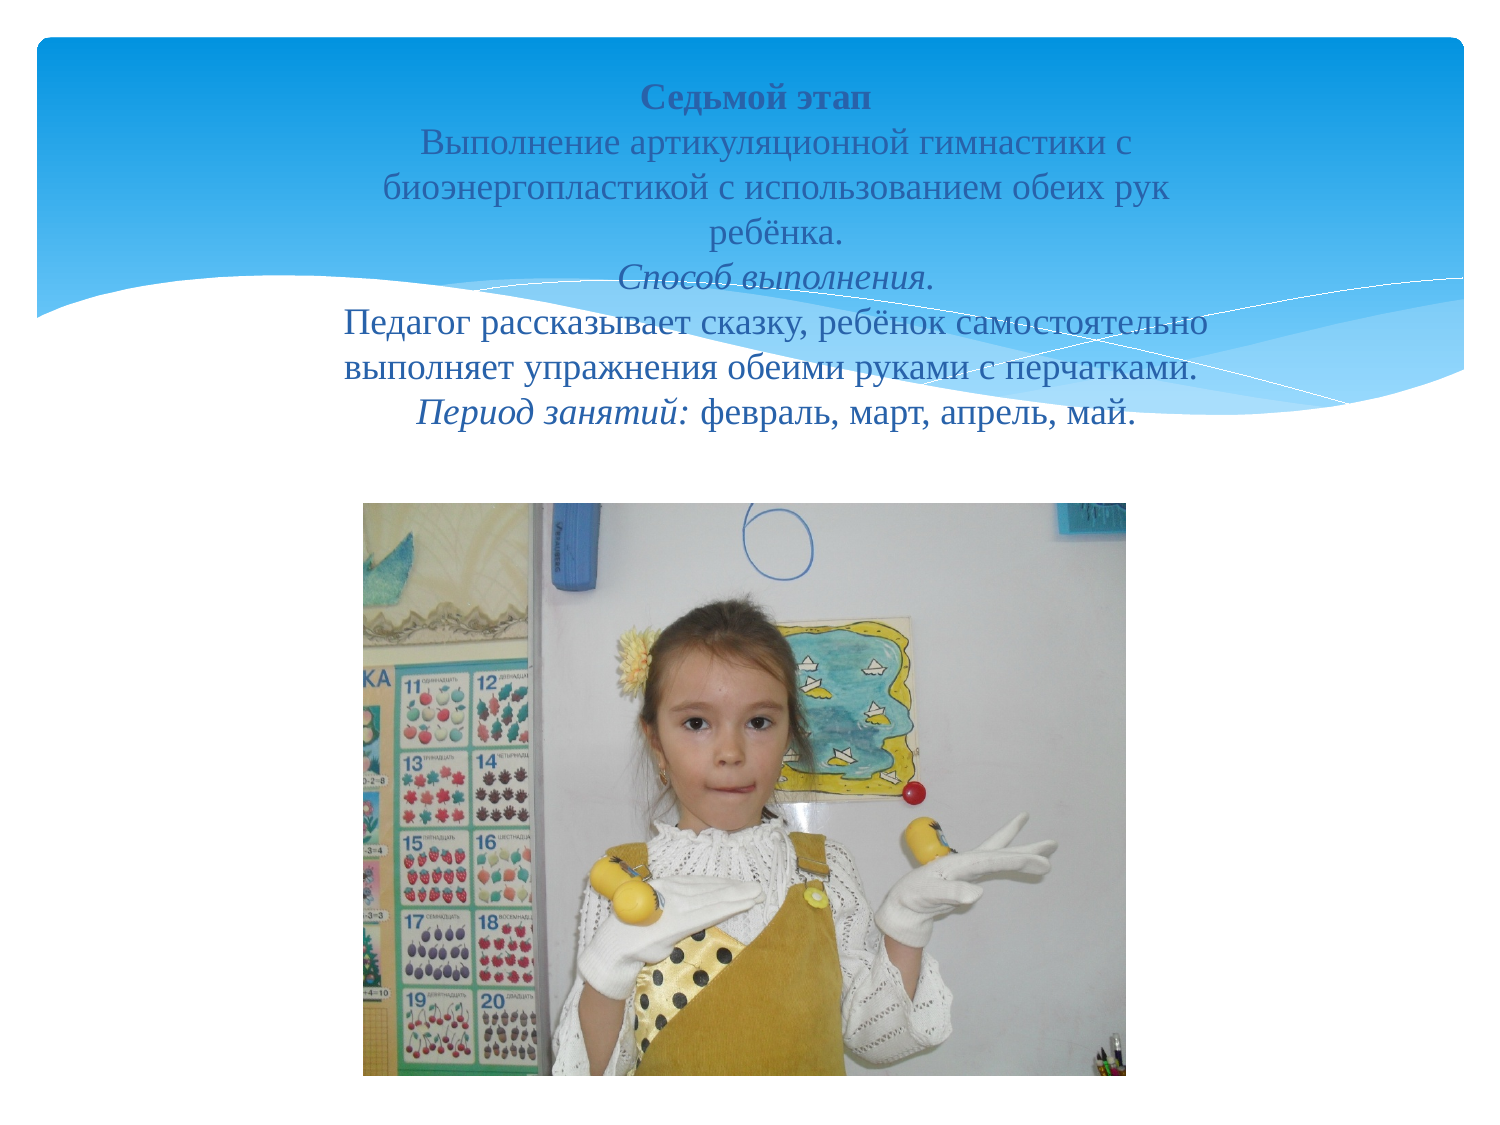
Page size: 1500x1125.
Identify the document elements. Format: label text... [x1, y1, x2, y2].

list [362, 503, 1126, 1076]
title Седьмой этап Выполнение артикуляционной гимнастики с биоэнергопластикой с использованием обеих рук ребёнка. Способ выполнения. Педагог рассказывает сказку, ребёнок самостоятельно выполняет упражнения обеими руками с перчатками. Период занятий: февраль, март, апрель, май. [75, 55, 1425, 539]
